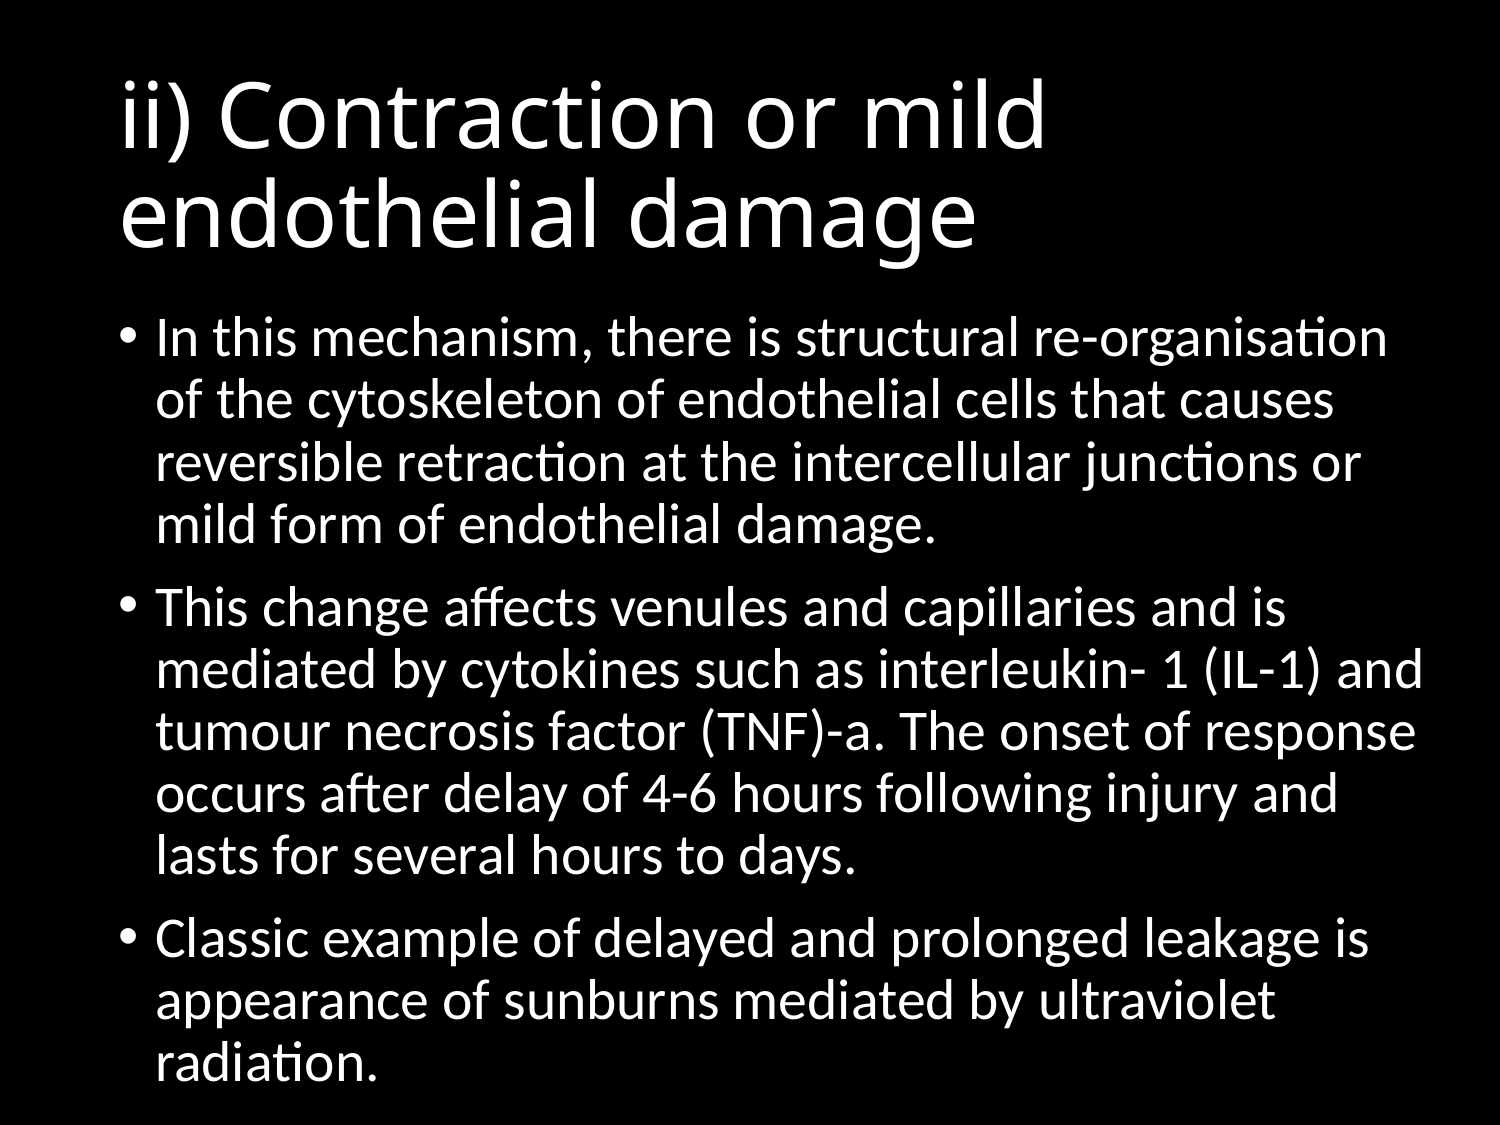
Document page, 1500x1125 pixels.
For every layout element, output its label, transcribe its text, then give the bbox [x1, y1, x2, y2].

title ii) Contraction or mild endothelial damage [103, 59, 1397, 278]
list In this mechanism, there is structural re-organisation of the cytoskeleton of endothelial cells that causes reversible retraction at the intercellular junctions or mild form of endothelial damage. This change affects venules and capillaries and is mediated by cytokines such as interleukin- 1 (IL-1) and tumour necrosis factor (TNF)-a. The onset of response occurs after delay of 4-6 hours following injury and lasts for several hours to days. Classic example of delayed and prolonged leakage is appearance of sunburns mediated by ultraviolet radiation. [103, 299, 1465, 1103]
